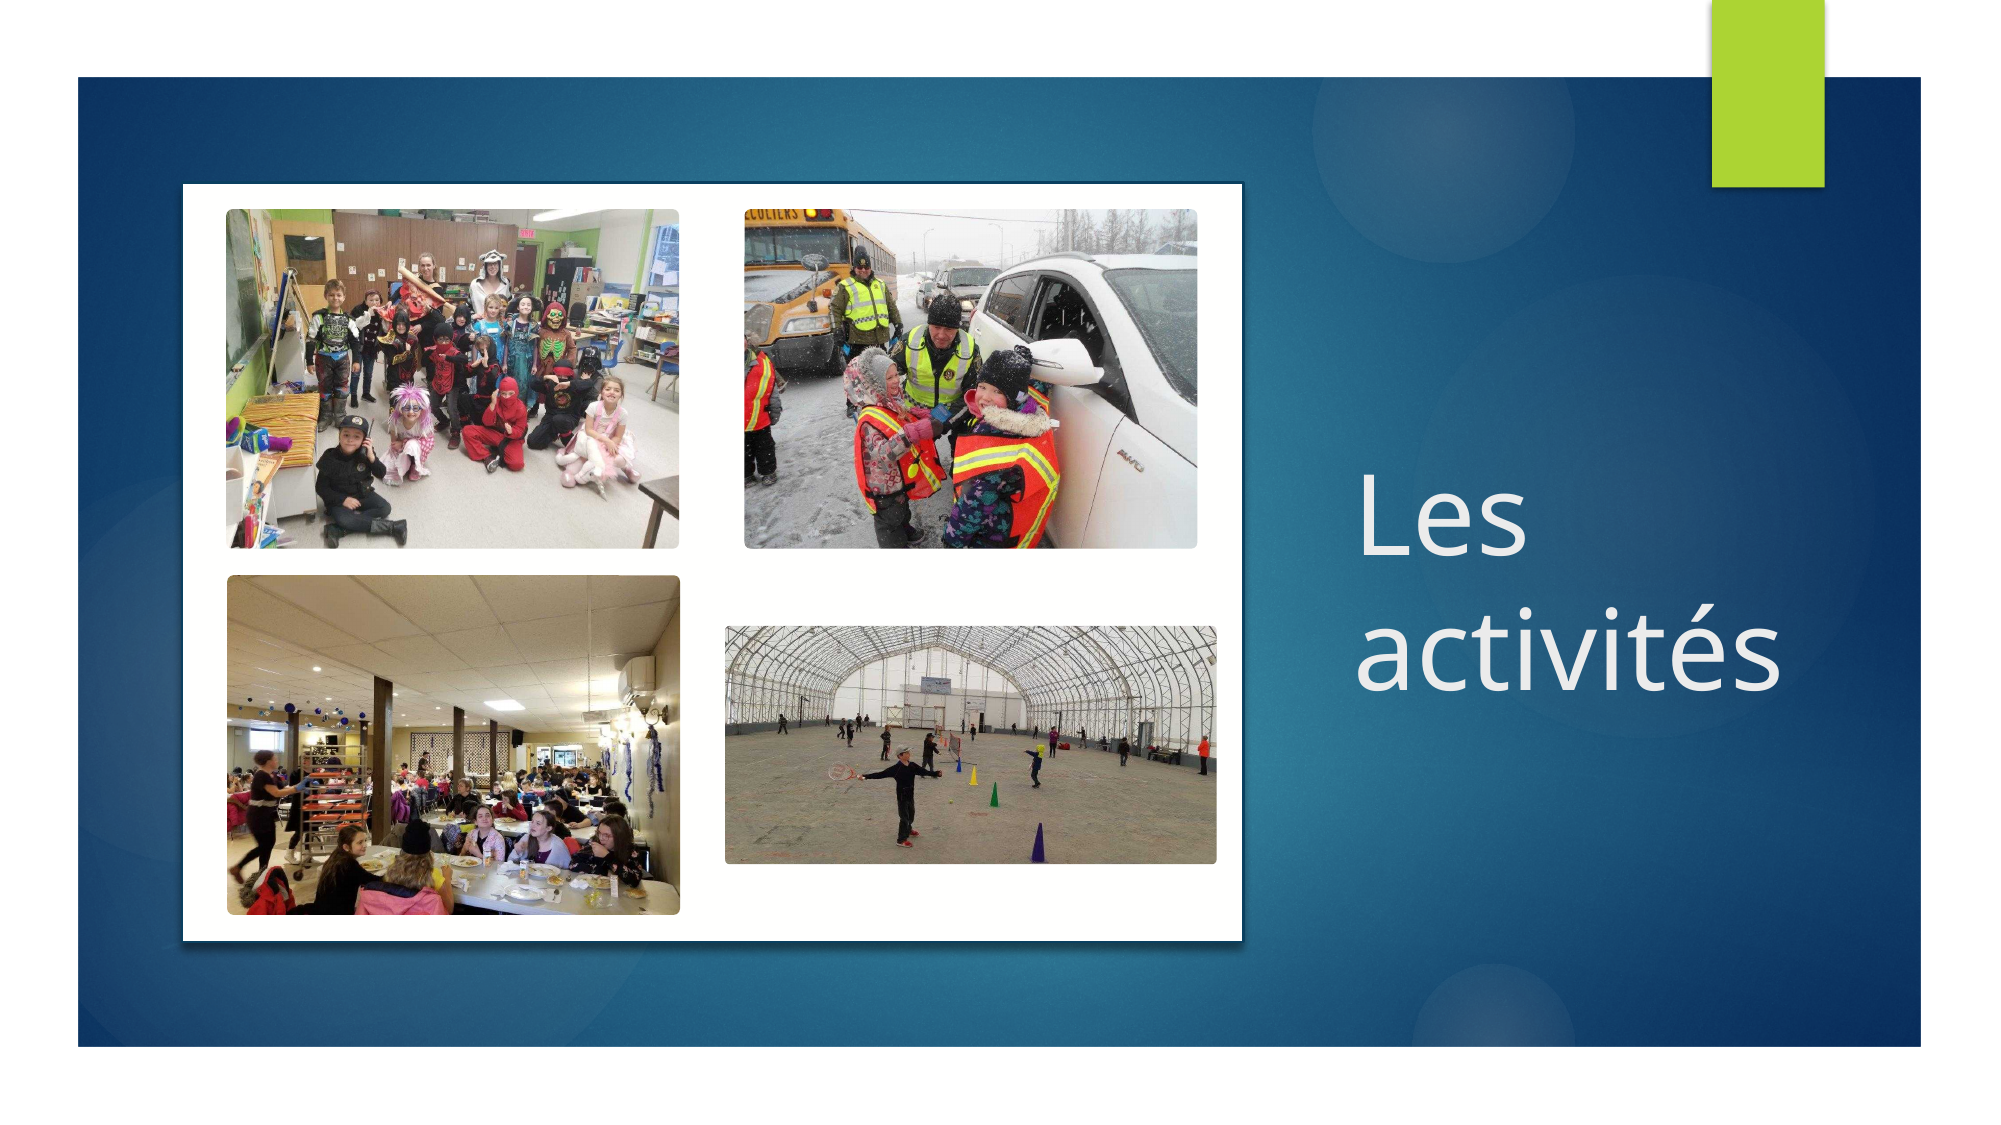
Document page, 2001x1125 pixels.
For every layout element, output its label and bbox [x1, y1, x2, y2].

list [724, 625, 1217, 865]
picture [226, 574, 681, 916]
picture [744, 208, 1198, 549]
picture [225, 208, 680, 549]
text_box [0, 0, 2000, 1125]
